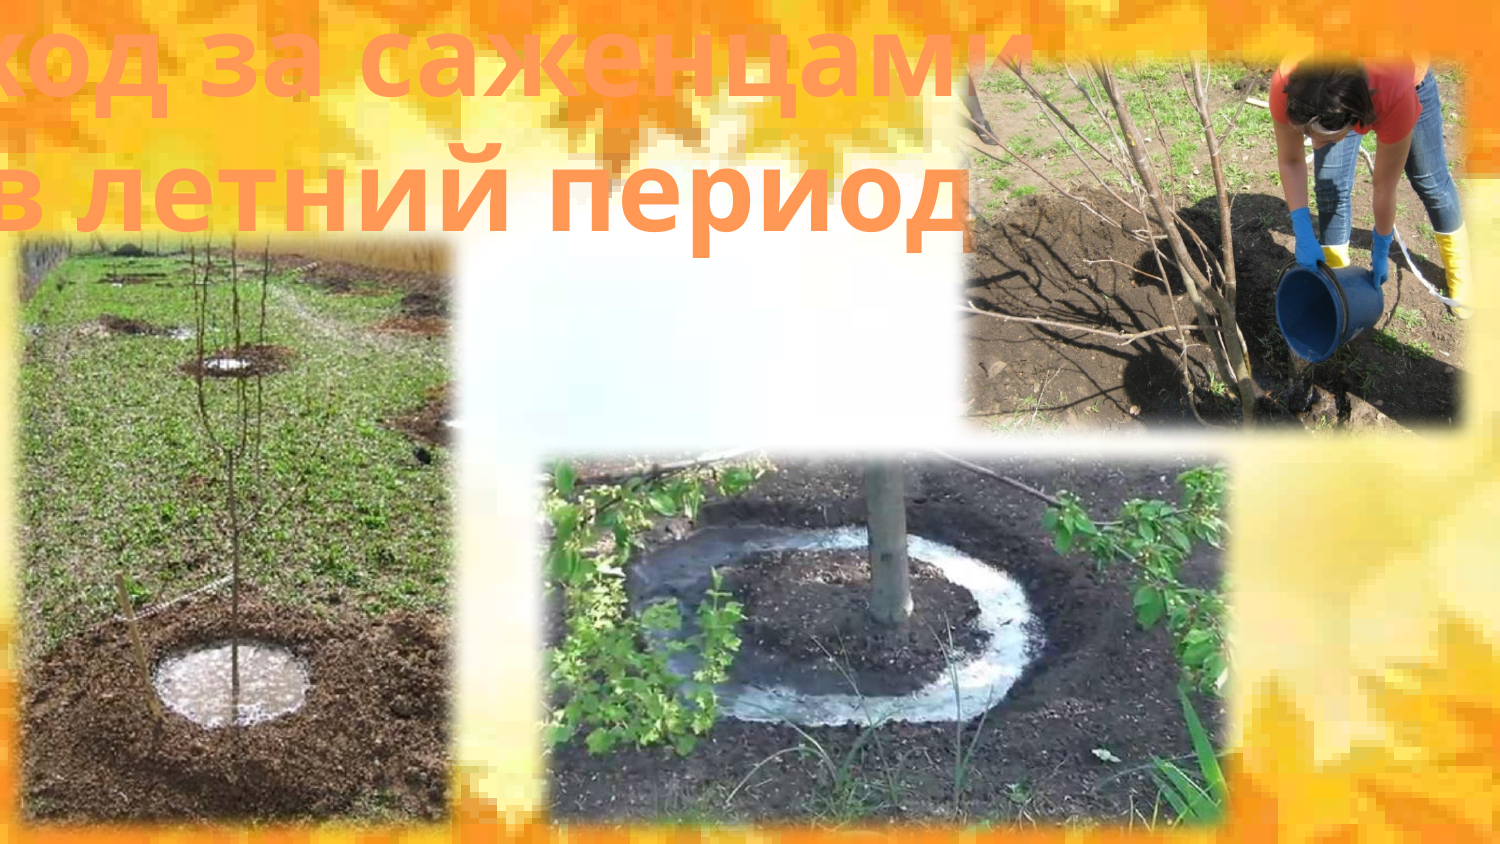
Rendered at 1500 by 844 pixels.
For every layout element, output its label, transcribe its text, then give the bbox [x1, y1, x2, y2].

text_box Уход за саженцами в летний период [0, 0, 1087, 262]
picture [0, 0, 1500, 844]
